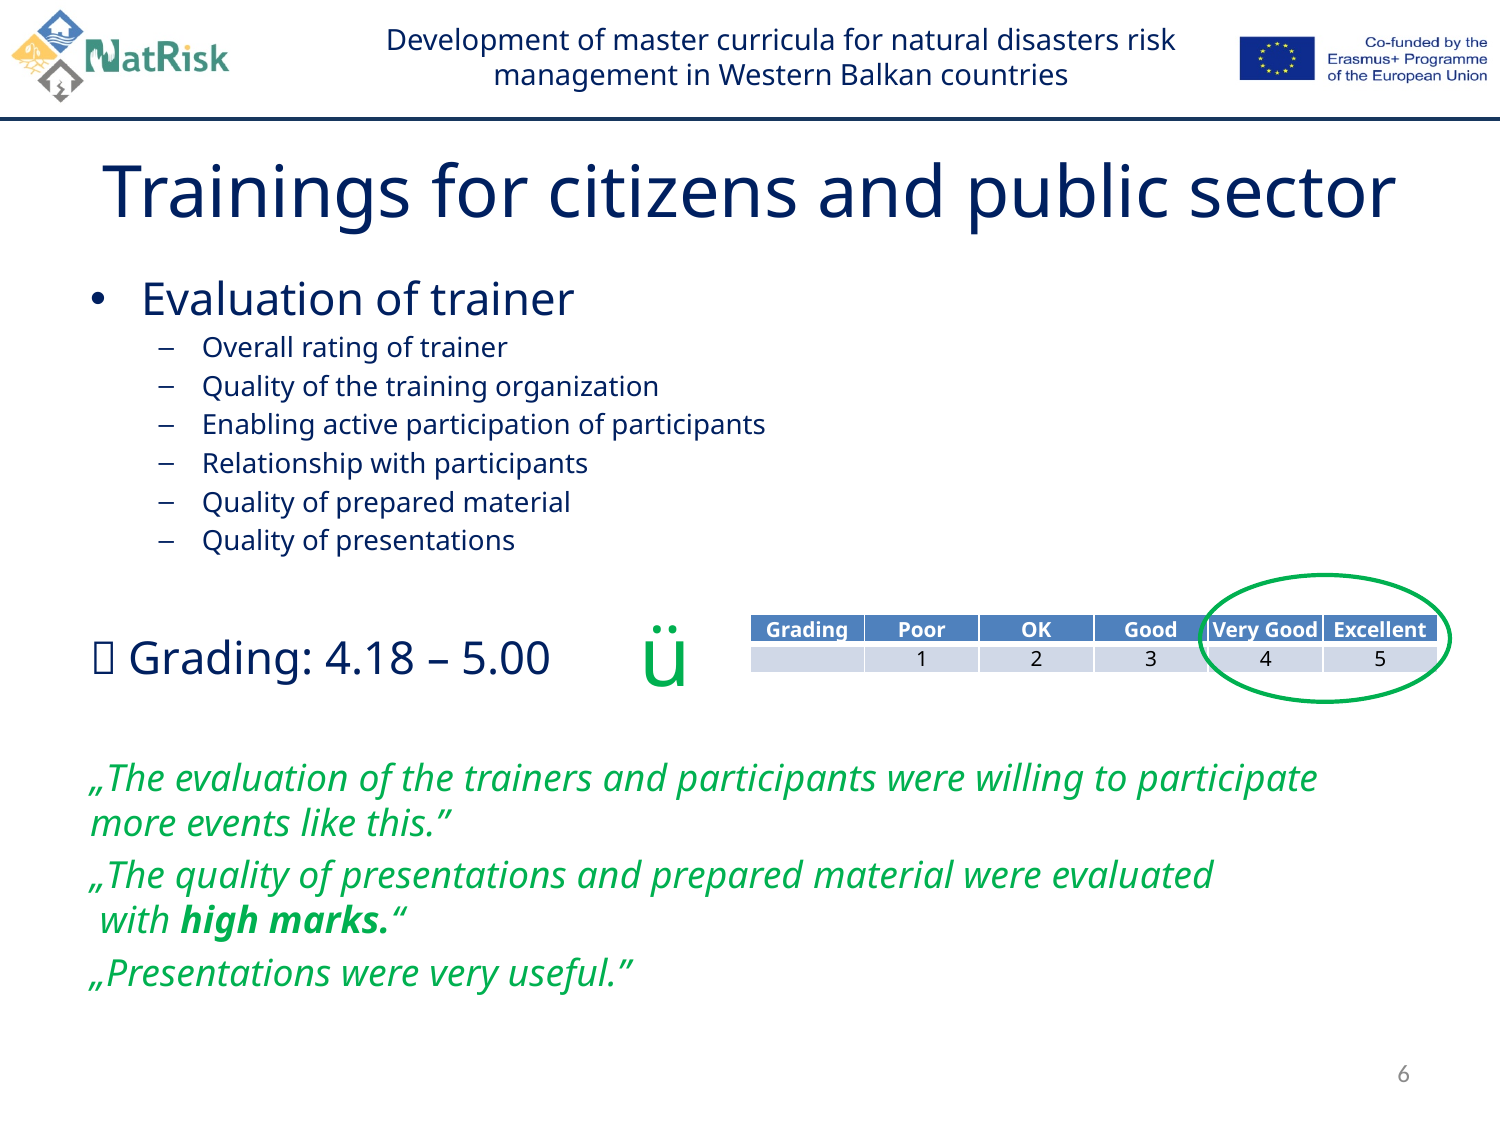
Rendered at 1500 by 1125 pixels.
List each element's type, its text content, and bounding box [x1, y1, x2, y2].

table_cell 1 [865, 647, 978, 672]
table_cell 2 [980, 647, 1093, 672]
text_box Development of master curricula for natural disasters risk management in Western Balkan countries [324, 24, 1223, 88]
picture [1224, 24, 1500, 93]
slide_number 6 [1074, 1042, 1425, 1103]
table_header Good [1095, 615, 1205, 641]
table_header Grading [751, 615, 864, 641]
list Evaluation of trainer Overall rating of trainer Quality of the training organization Enabling active participation of participants Relationship with participants Quality of prepared material Quality of presentations  Grading: 4.18 – 5.00 „The evaluation of the trainers and participants were willing to participate more events like this.” „The quality of presentations and prepared material were evaluated with high marks.“ „Presentations were very useful.” [75, 262, 1425, 1005]
table_header Poor [865, 615, 978, 641]
table_cell 3 [1095, 647, 1207, 672]
text_box [1197, 572, 1453, 704]
table_cell [751, 647, 864, 672]
title Trainings for citizens and public sector [75, 128, 1425, 250]
picture [0, 0, 238, 113]
table_header OK [980, 615, 1093, 641]
text_box ü [624, 596, 738, 711]
